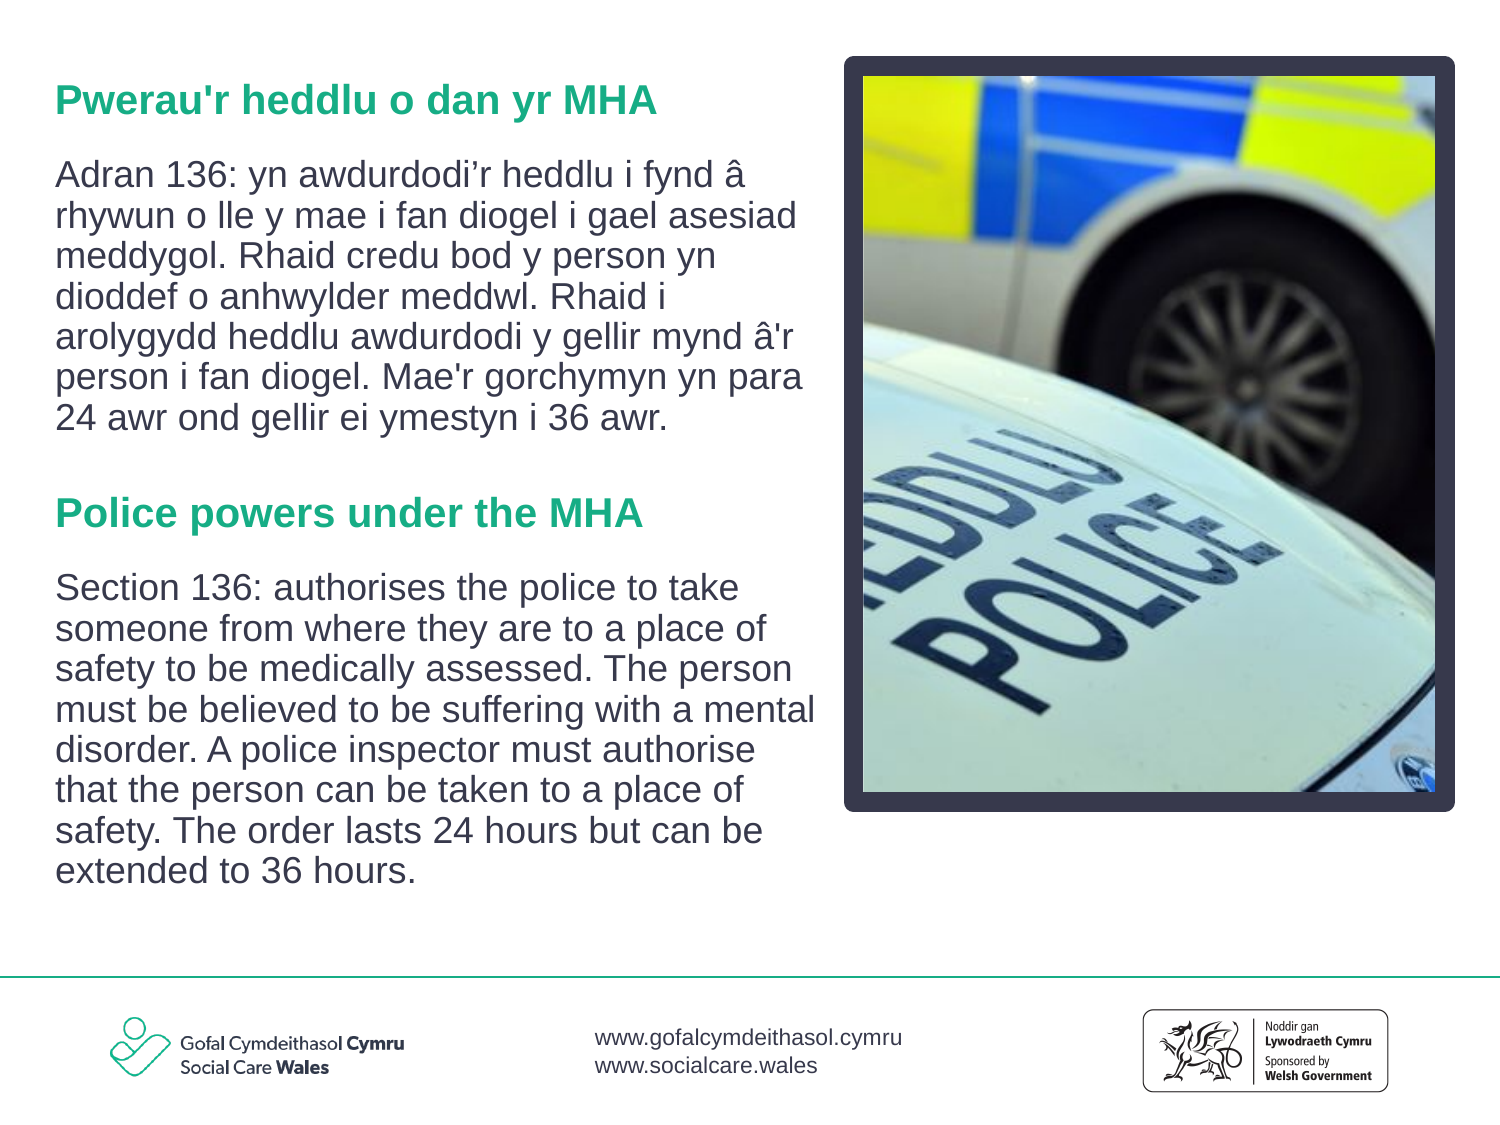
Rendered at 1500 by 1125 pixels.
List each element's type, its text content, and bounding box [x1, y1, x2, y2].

list Adran 136: yn awdurdodi’r heddlu i fynd â rhywun o lle y mae i fan diogel i gael asesiad meddygol. Rhaid credu bod y person yn dioddef o anhwylder meddwl. Rhaid i arolygydd heddlu awdurdodi y gellir mynd â'r person i fan diogel. Mae'r gorchymyn yn para 24 awr ond gellir ei ymestyn i 36 awr. [40, 147, 840, 514]
picture [863, 76, 1435, 793]
text_box Pwerau'r heddlu o dan yr MHA [40, 70, 730, 131]
title Police powers under the MHA [40, 514, 730, 544]
list Section 136: authorises the police to take someone from where they are to a place of safety to be medically assessed. The person must be believed to be suffering with a mental disorder. A police inspector must authorise that the person can be taken to a place of safety. The order lasts 24 hours but can be extended to 36 hours. [40, 560, 840, 927]
picture [1137, 995, 1395, 1106]
